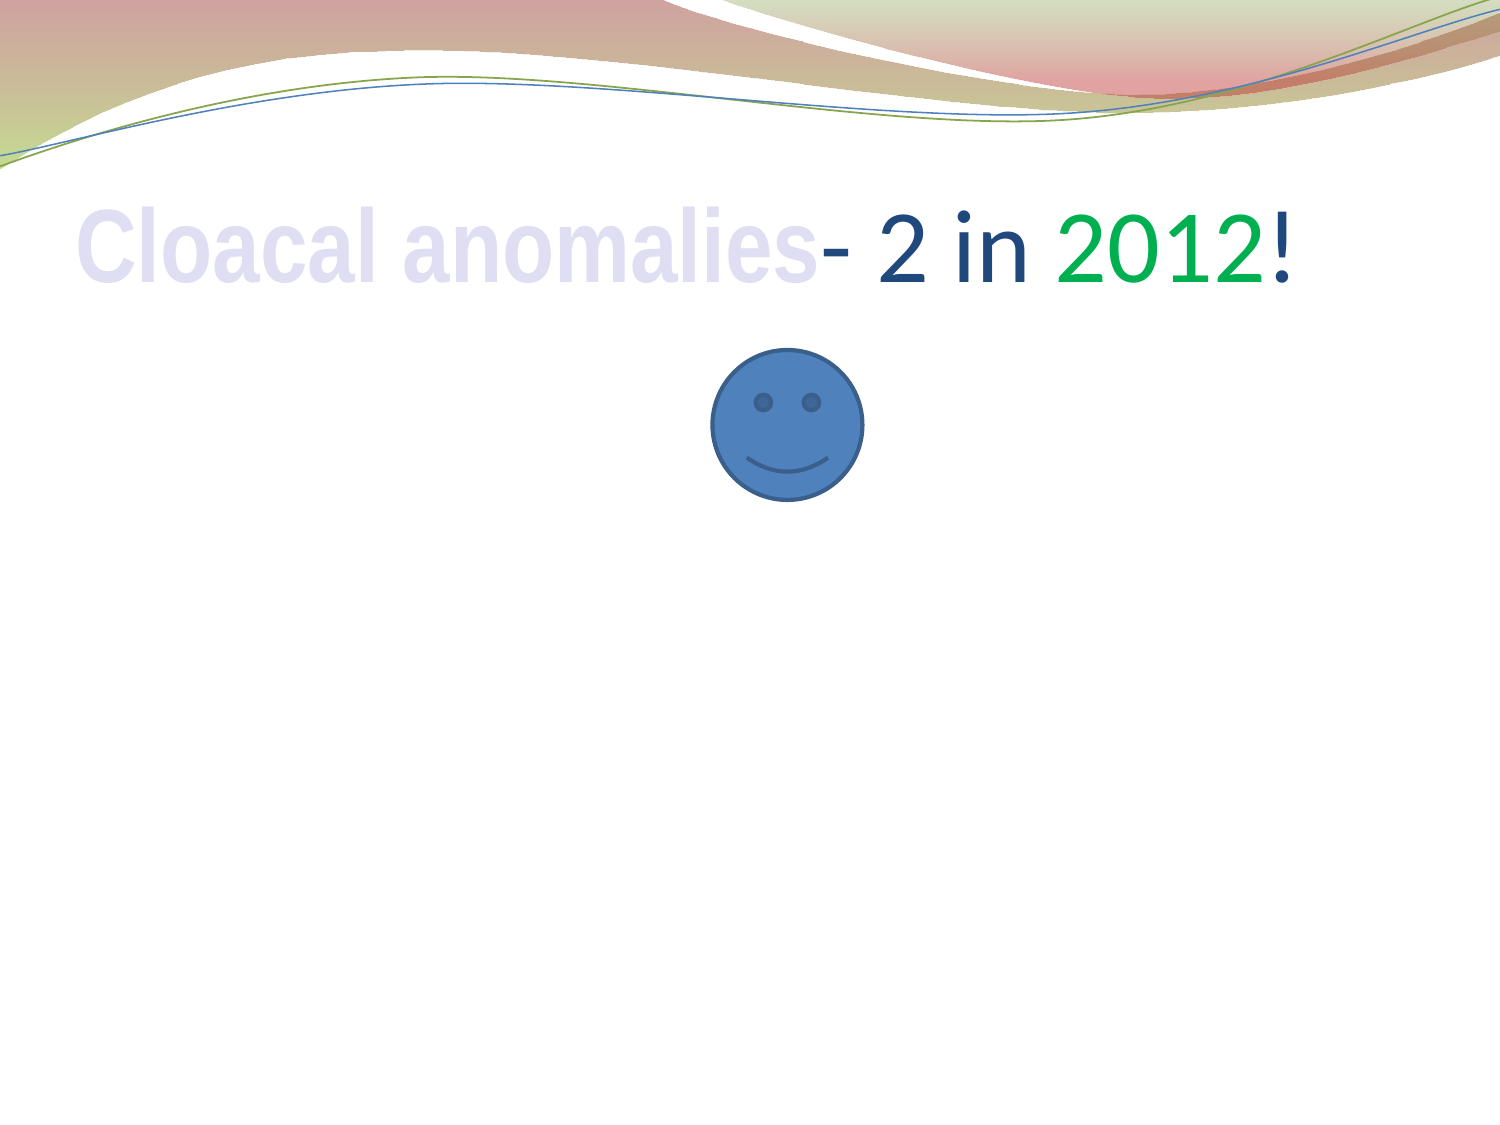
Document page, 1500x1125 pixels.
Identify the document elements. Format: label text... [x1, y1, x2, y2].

title Cloacal anomalies- 2 in 2012! [75, 115, 1425, 303]
text_box [710, 347, 865, 503]
